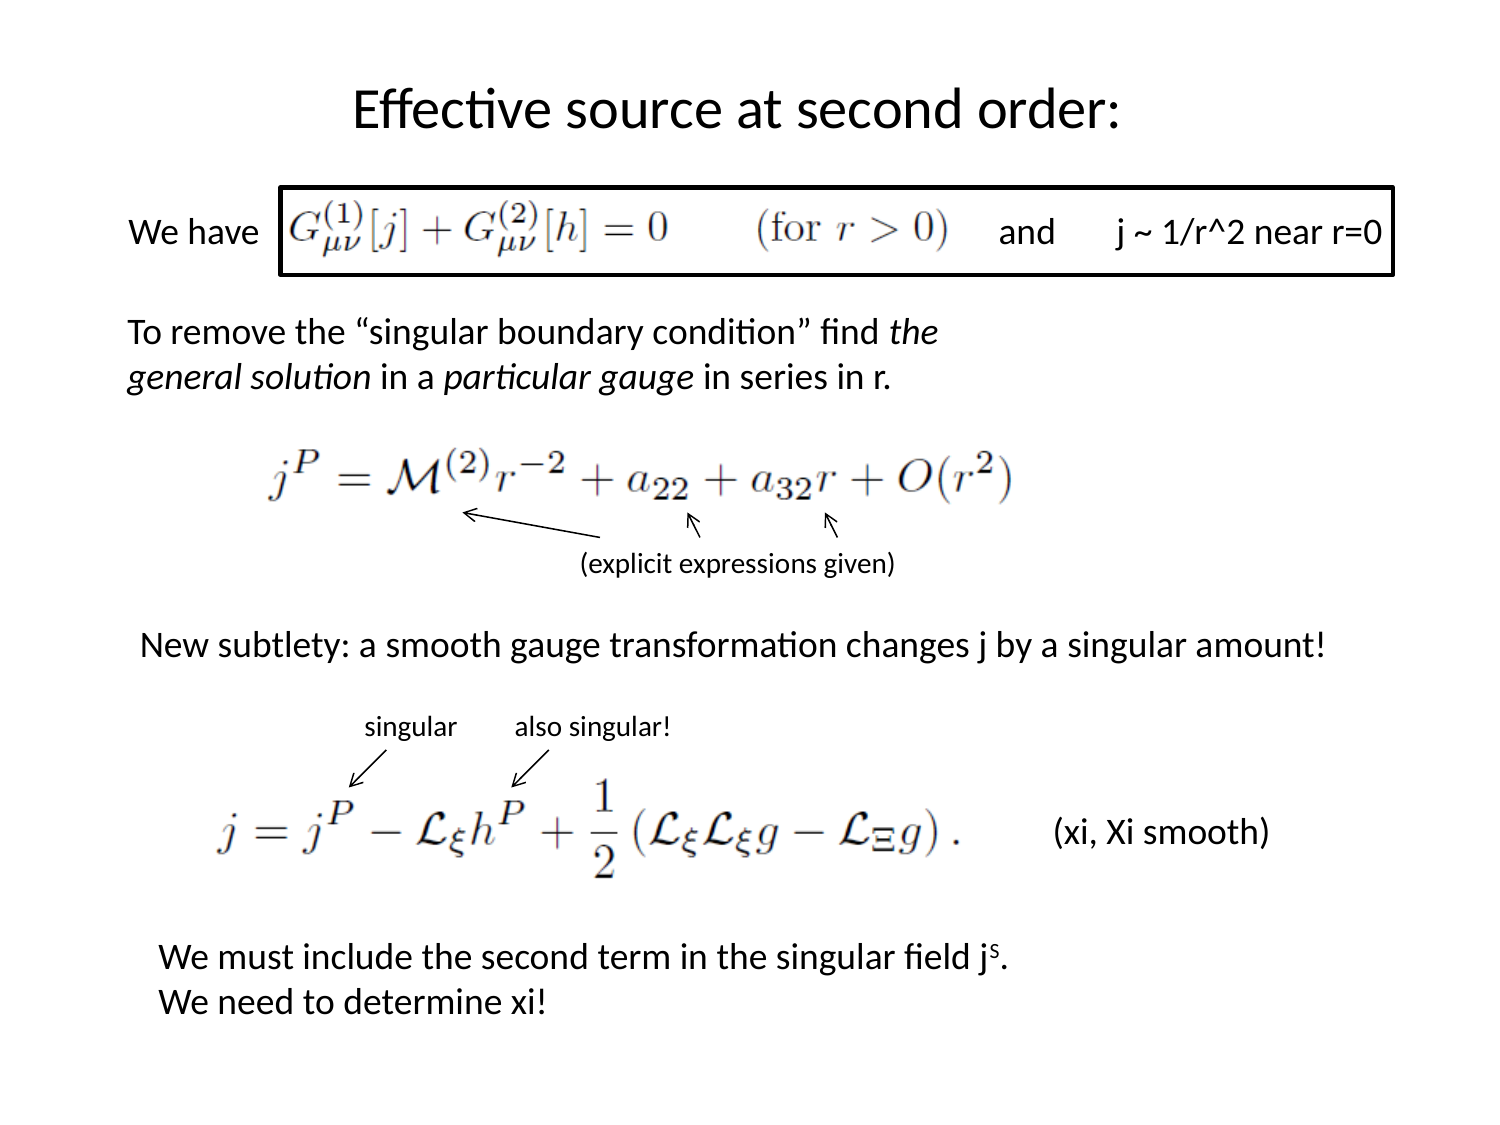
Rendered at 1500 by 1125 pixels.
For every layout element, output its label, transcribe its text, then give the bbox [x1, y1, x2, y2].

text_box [462, 512, 601, 538]
text_box singular [349, 699, 473, 750]
text_box To remove the “singular boundary condition” find the general solution in a particular gauge in series in r. [112, 299, 963, 405]
picture [255, 434, 1026, 526]
text_box (explicit expressions given) [564, 537, 911, 588]
text_box We have [113, 199, 271, 260]
text_box New subtlety: a smooth gauge transformation changes j by a singular amount! [125, 612, 1363, 673]
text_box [348, 749, 387, 788]
text_box We must include the second term in the singular field jS. We need to determine xi! [143, 924, 1041, 1030]
text_box Effective source at second order: [338, 62, 1138, 148]
text_box also singular! [499, 699, 687, 750]
text_box (xi, Xi smooth) [1038, 799, 1286, 860]
picture [276, 191, 953, 263]
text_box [511, 749, 550, 788]
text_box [687, 512, 701, 538]
text_box [278, 185, 1395, 277]
picture [210, 774, 968, 894]
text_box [824, 512, 838, 538]
